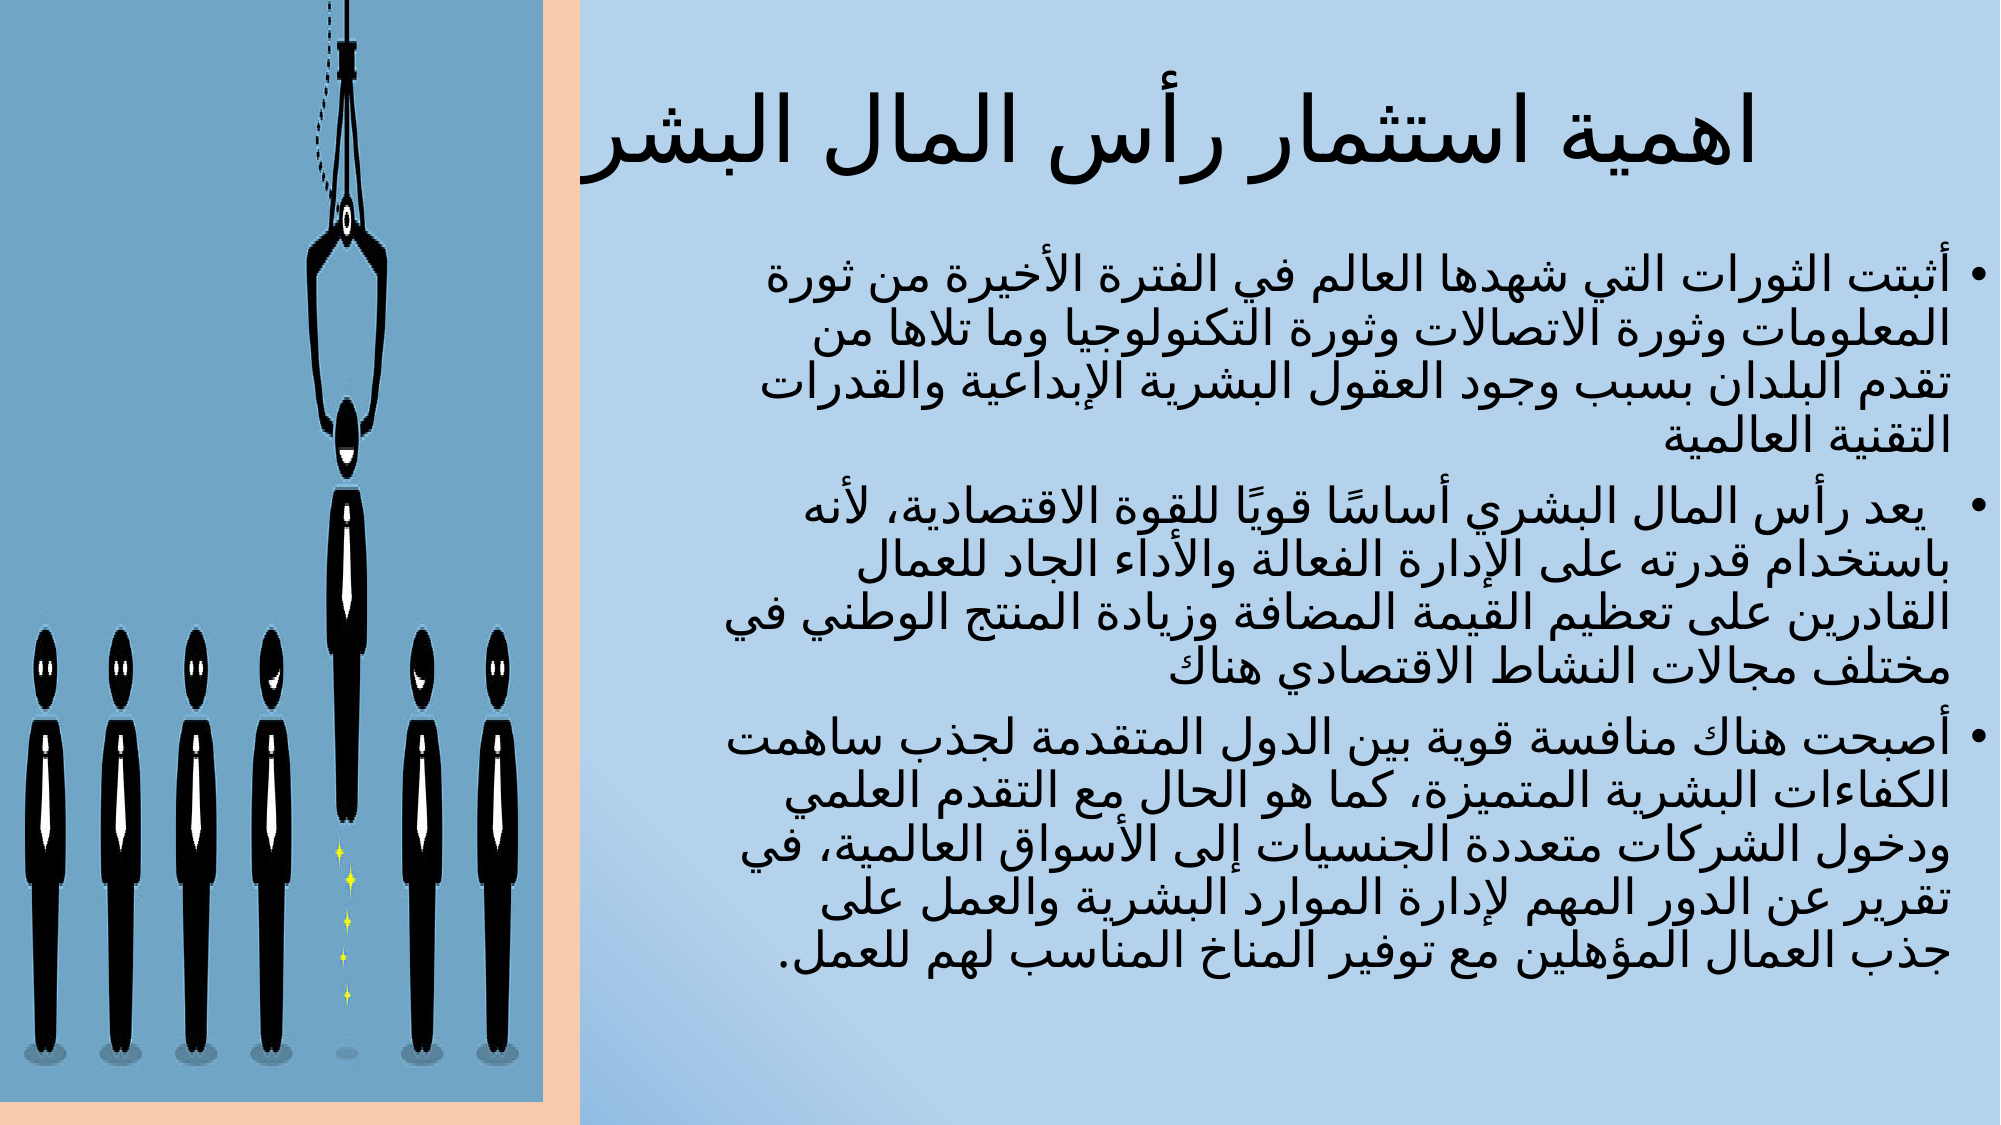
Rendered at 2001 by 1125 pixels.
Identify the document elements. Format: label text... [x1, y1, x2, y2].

title اهمية استثمار رأس المال البشري [580, 24, 2000, 242]
picture [0, 0, 543, 1103]
list أثبتت الثورات التي شهدها العالم في الفترة الأخيرة من ثورة المعلومات وثورة الاتصالات وثورة التكنولوجيا وما تلاها من تقدم البلدان بسبب وجود العقول البشرية الإبداعية والقدرات التقنية العالمية يعد رأس المال البشري أساسًا قويًا للقوة الاقتصادية، لأنه باستخدام قدرته على الإدارة الفعالة والأداء الجاد للعمال القادرين على تعظيم القيمة المضافة وزيادة المنتج الوطني في مختلف مجالات النشاط الاقتصادي هناك أصبحت هناك منافسة قوية بين الدول المتقدمة لجذب ساهمت الكفاءات البشرية المتميزة، كما هو الحال مع التقدم العلمي ودخول الشركات متعددة الجنسيات إلى الأسواق العالمية، في تقرير عن الدور المهم لإدارة الموارد البشرية والعمل على جذب العمال المؤهلين مع توفير المناخ المناسب لهم للعمل. [699, 241, 2000, 1046]
